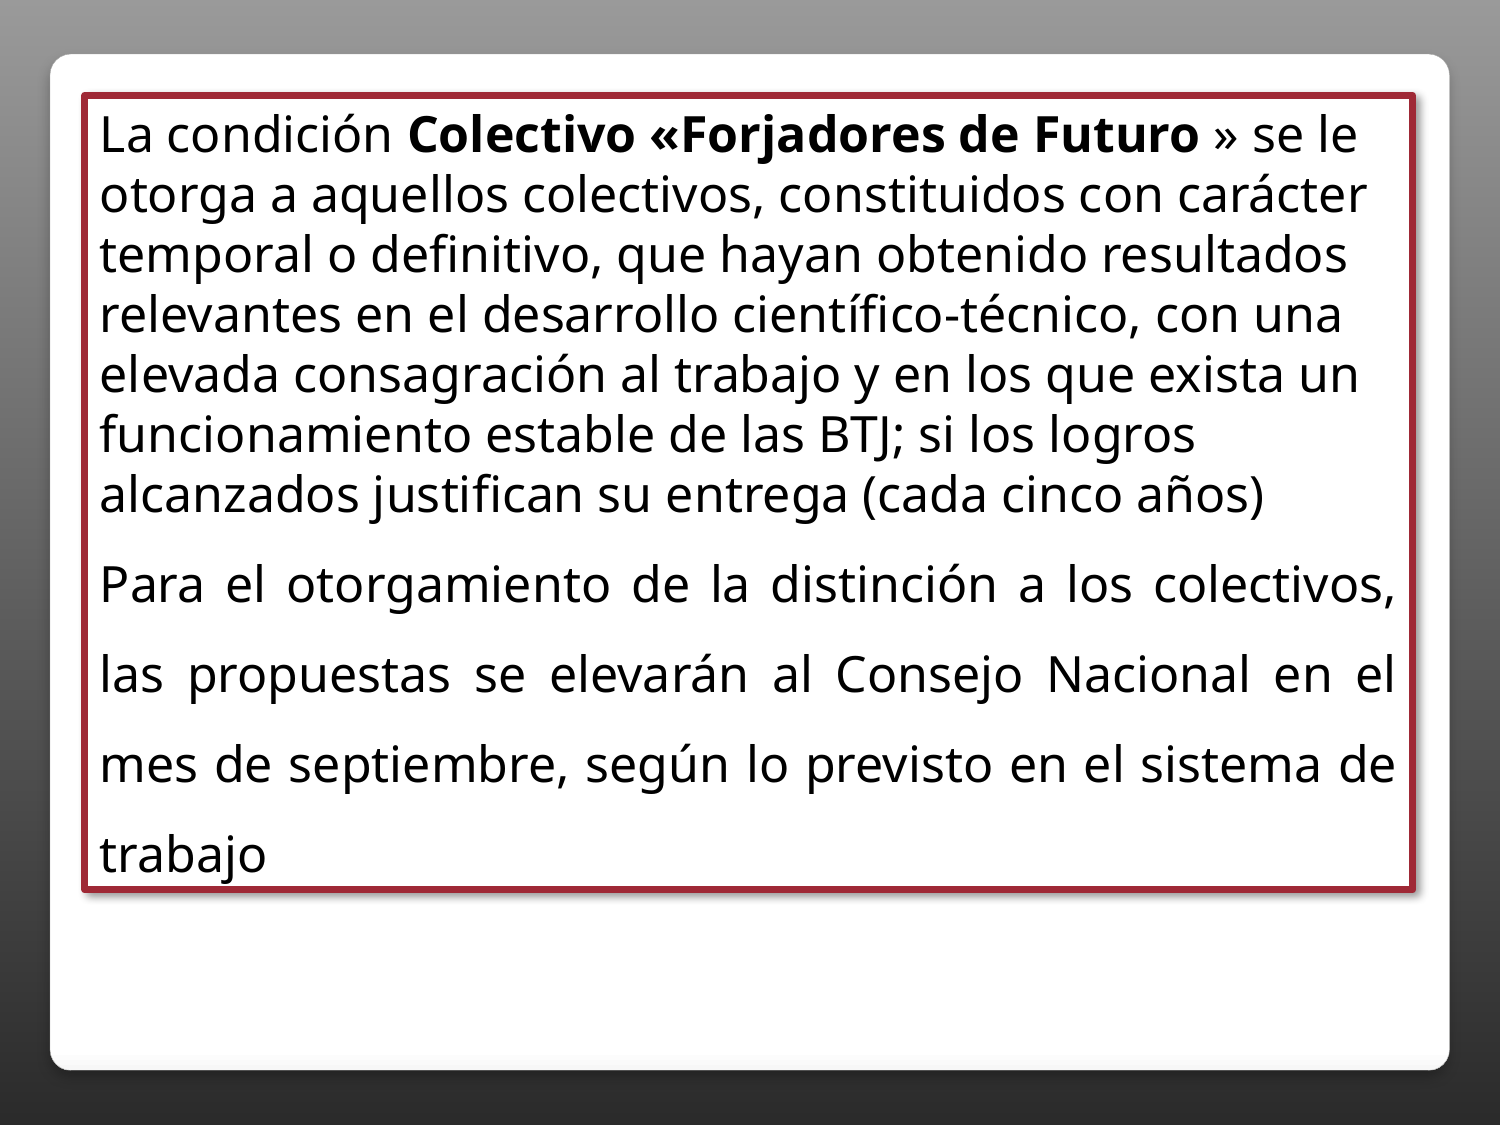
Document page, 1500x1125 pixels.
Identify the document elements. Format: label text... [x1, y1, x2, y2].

text_box La condición Colectivo «Forjadores de Futuro » se le otorga a aquellos colectivos, constituidos con carácter temporal o definitivo, que hayan obtenido resultados relevantes en el desarrollo científico-técnico, con una elevada consagración al trabajo y en los que exista un funcionamiento estable de las BTJ; si los logros alcanzados justifican su entrega (cada cinco años) Para el otorgamiento de la distinción a los colectivos, las propuestas se elevarán al Consejo Nacional en el mes de septiembre, según lo previsto en el sistema de trabajo [81, 92, 1416, 893]
